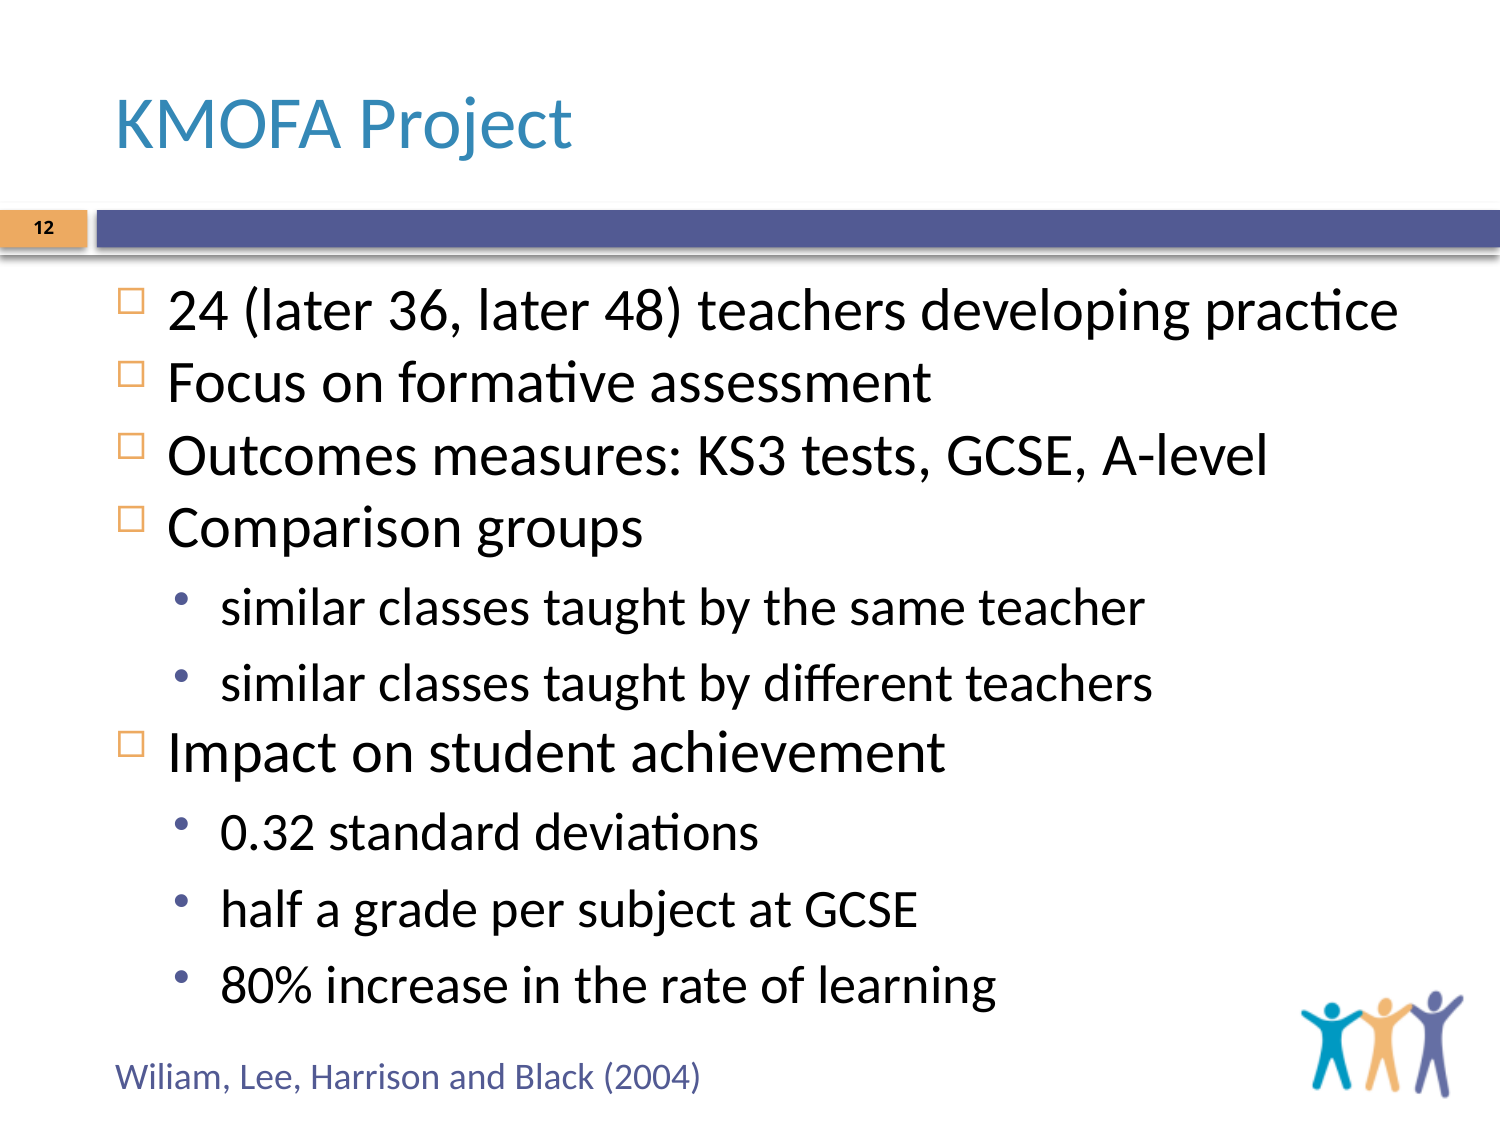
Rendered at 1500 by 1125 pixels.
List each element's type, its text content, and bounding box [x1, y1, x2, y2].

slide_number 12 [0, 208, 88, 249]
list 24 (later 36, later 48) teachers developing practice Focus on formative assessment Outcomes measures: KS3 tests, GCSE, A-level Comparison groups similar classes taught by the same teacher similar classes taught by different teachers Impact on student achievement 0.32 standard deviations half a grade per subject at GCSE 80% increase in the rate of learning [100, 262, 1438, 1015]
title KMOFA Project [100, 37, 1438, 200]
text_box Wiliam, Lee, Harrison and Black (2004) [100, 1045, 1086, 1105]
